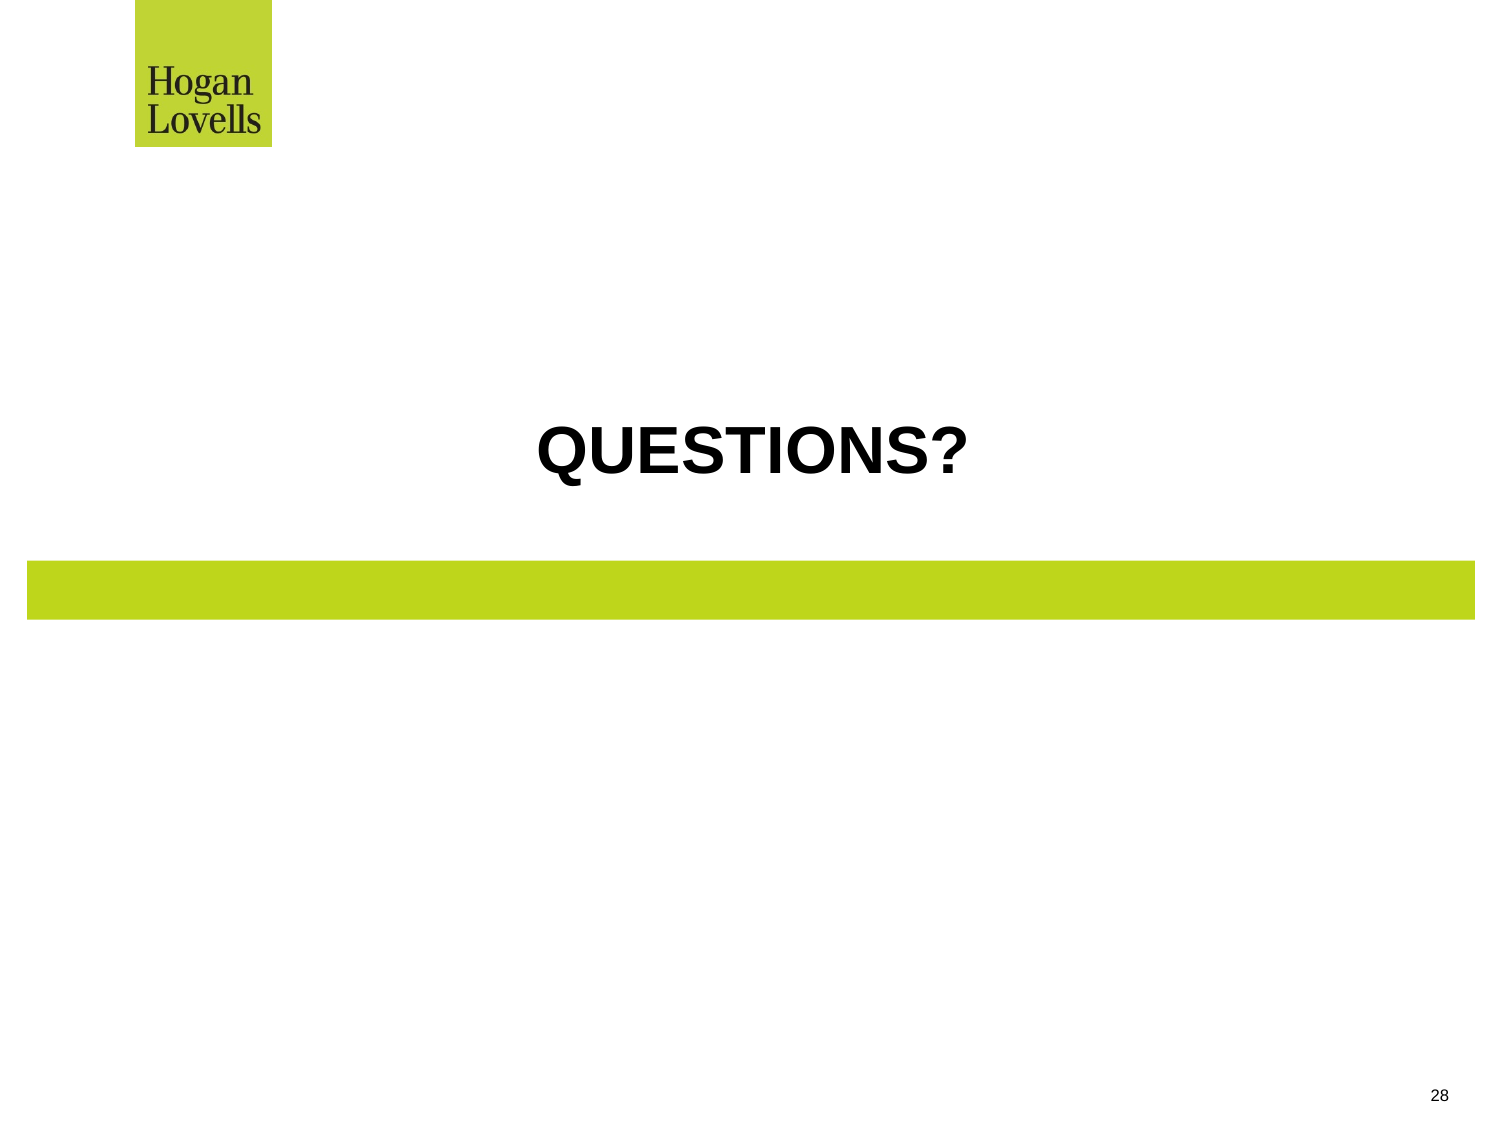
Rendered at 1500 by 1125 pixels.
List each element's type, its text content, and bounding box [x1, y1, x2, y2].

slide_number 28 [1382, 1065, 1464, 1125]
picture [135, 0, 272, 147]
title QUESTIONS? [87, 324, 1421, 488]
